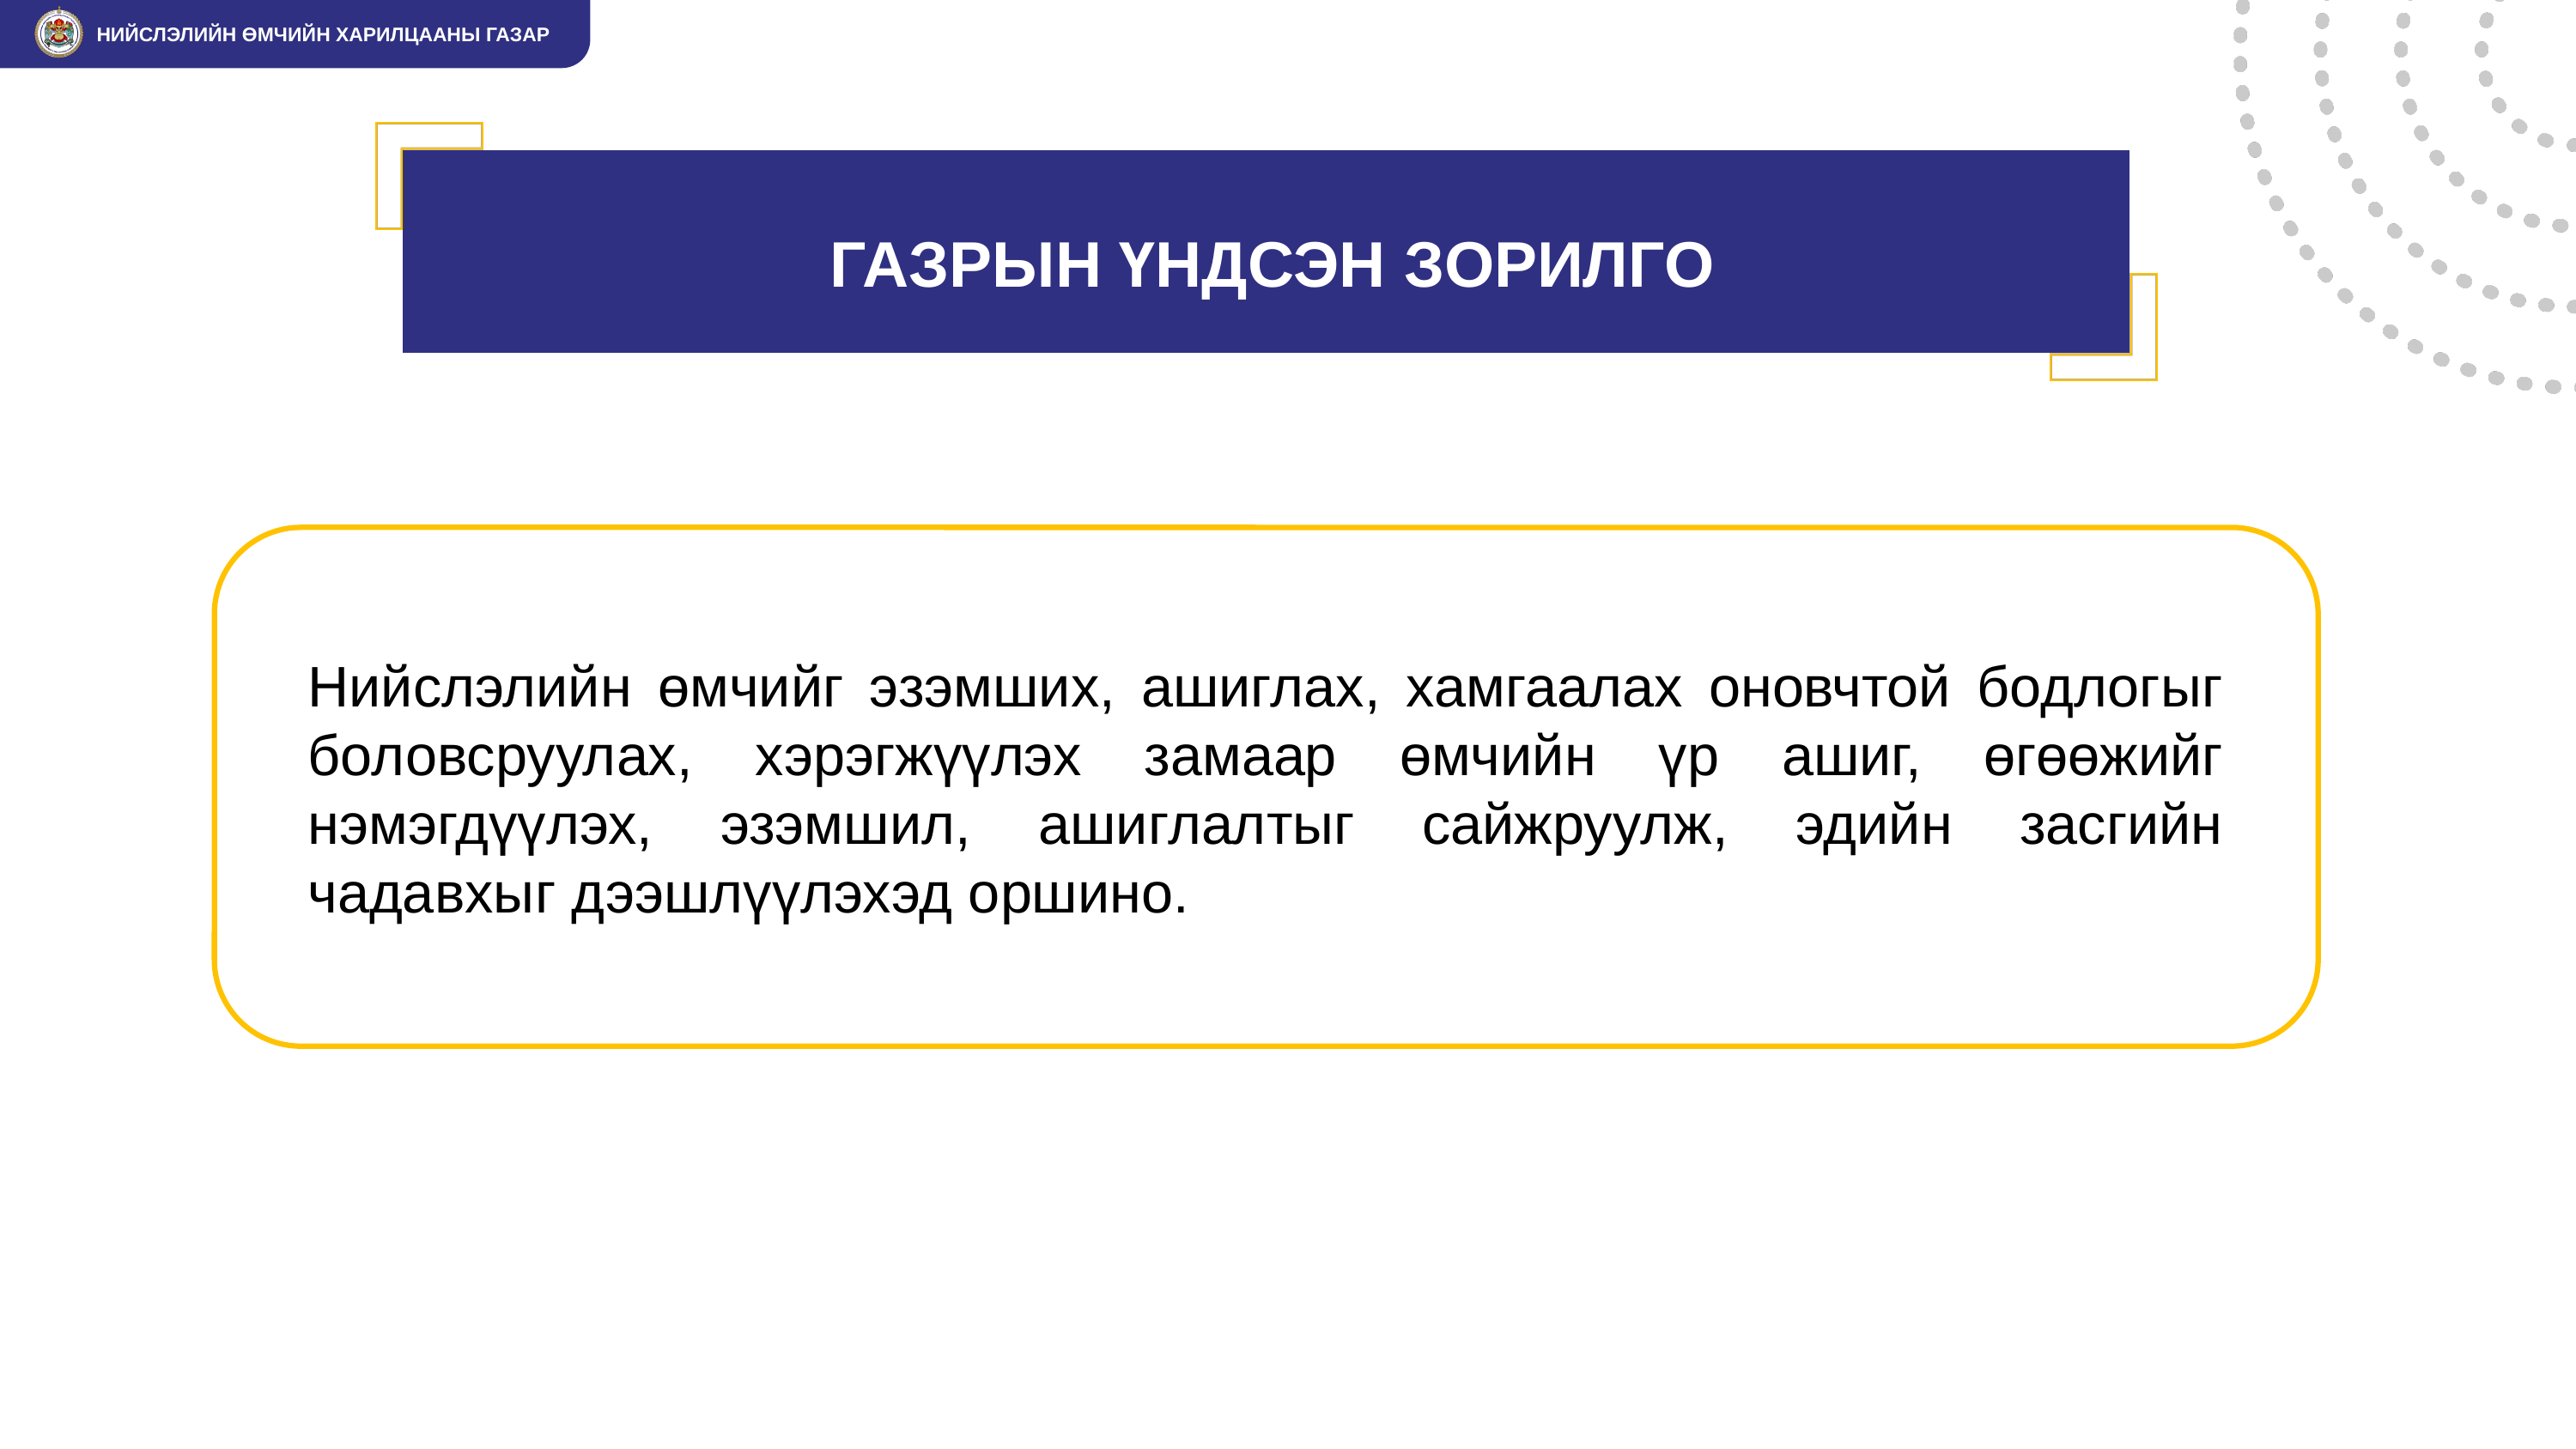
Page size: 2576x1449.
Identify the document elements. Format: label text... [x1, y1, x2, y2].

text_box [0, 0, 591, 69]
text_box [375, 122, 2158, 381]
picture [2233, 0, 2576, 394]
text_box [212, 525, 2320, 1048]
text_box Нийслэлийн өмчийг эзэмших, ашиглах, хамгаалах оновчтой бодлогыг боловсруулах, хэрэгжүүлэх замаар өмчийн үр ашиг, өгөөжийг нэмэгдүүлэх, эзэмшил, ашиглалтыг сайжруулж, эдийн засгийн чадавхыг дээшлүүлэхэд оршино. [307, 650, 2225, 925]
